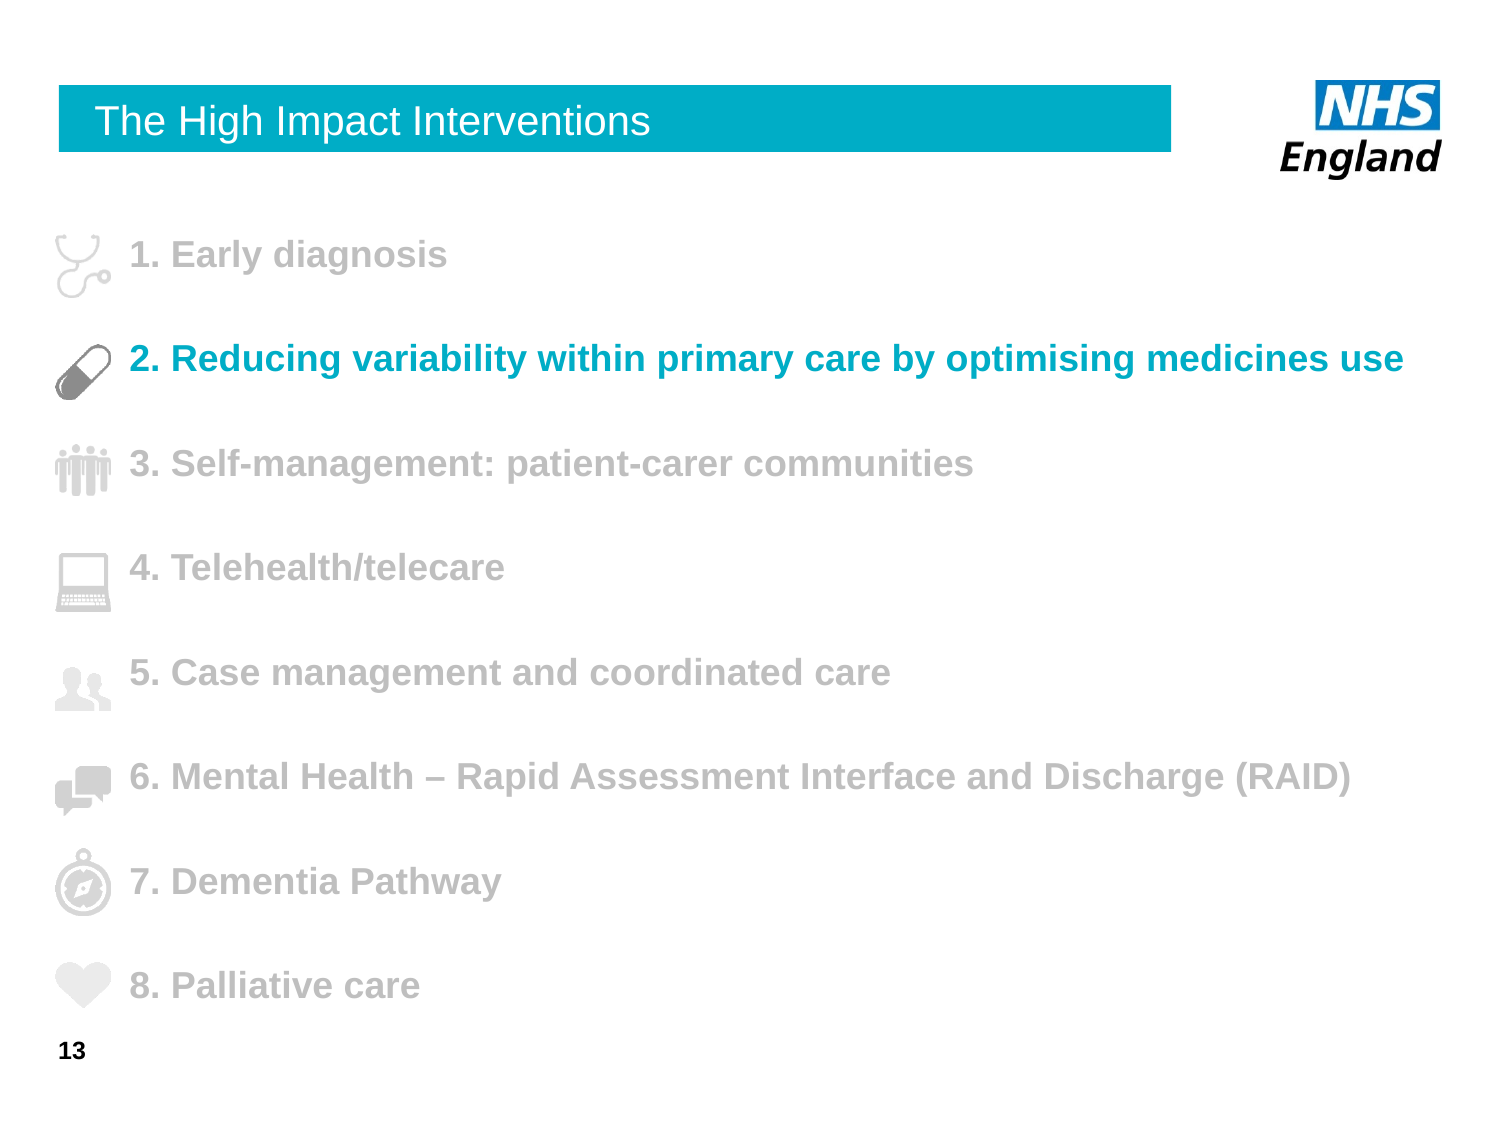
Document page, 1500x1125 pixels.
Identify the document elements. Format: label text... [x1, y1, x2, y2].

picture [1280, 80, 1442, 180]
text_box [54, 229, 1479, 1030]
slide_number 13 [58, 1038, 108, 1065]
title The High Impact Interventions [58, 85, 1172, 152]
